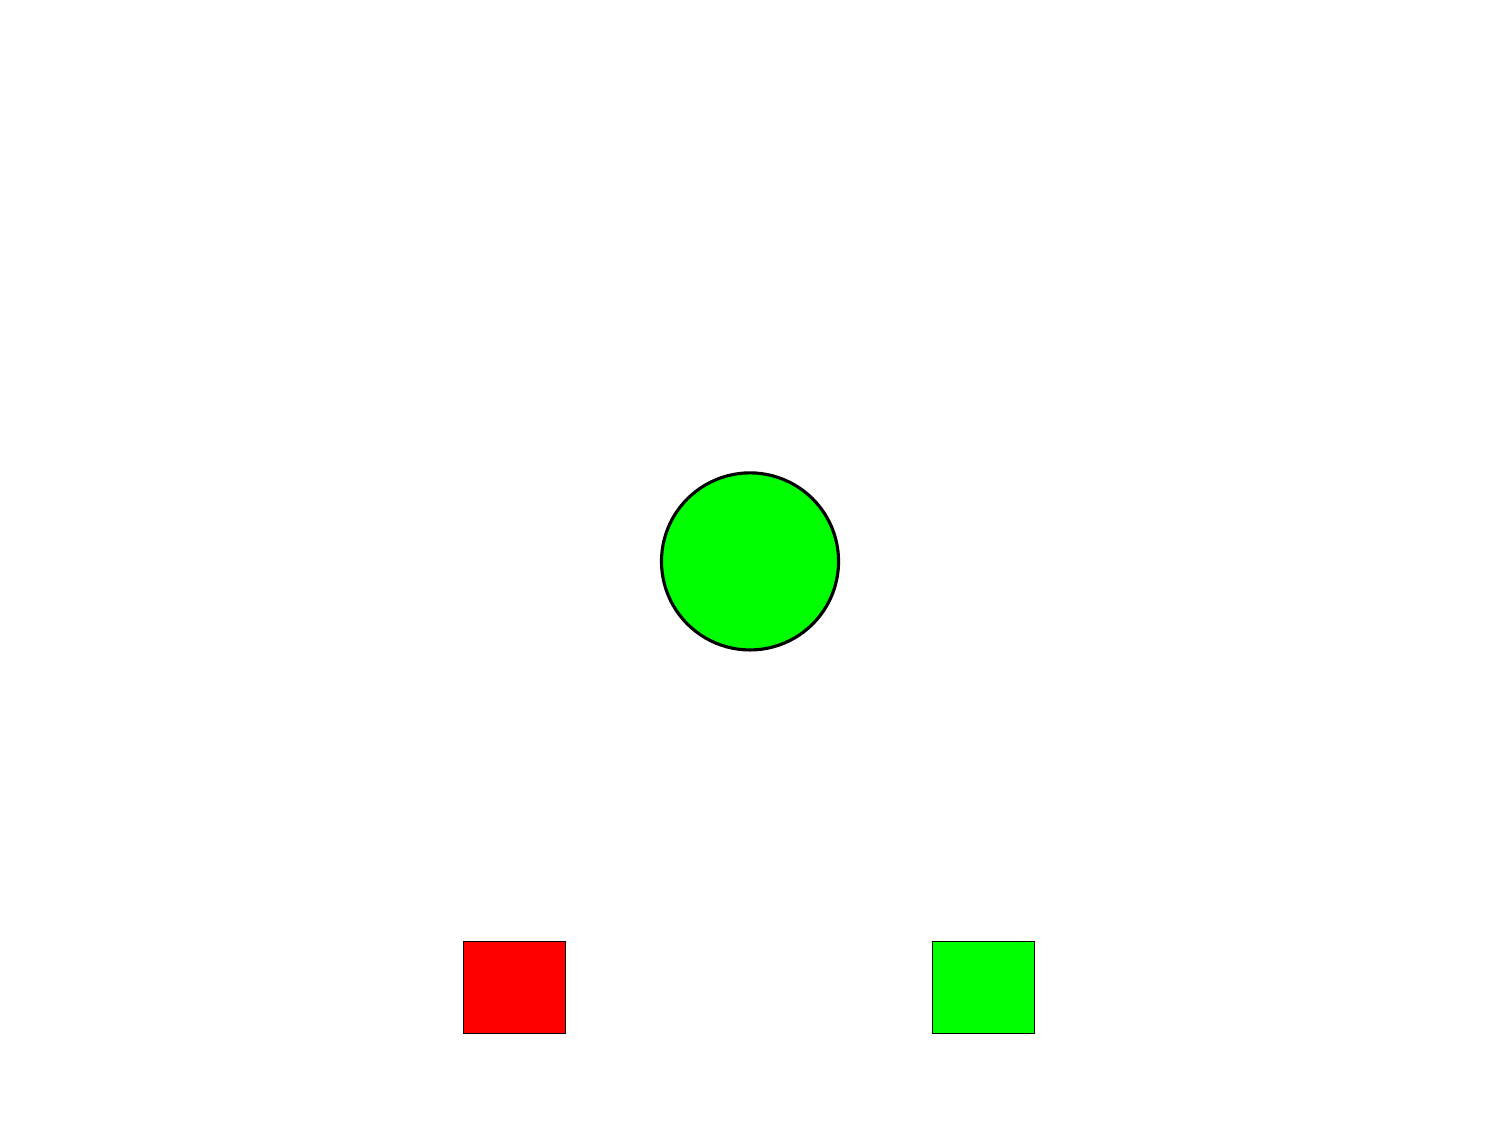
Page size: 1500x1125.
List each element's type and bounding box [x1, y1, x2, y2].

text_box [661, 472, 839, 650]
text_box [463, 941, 566, 1034]
text_box [932, 941, 1035, 1034]
